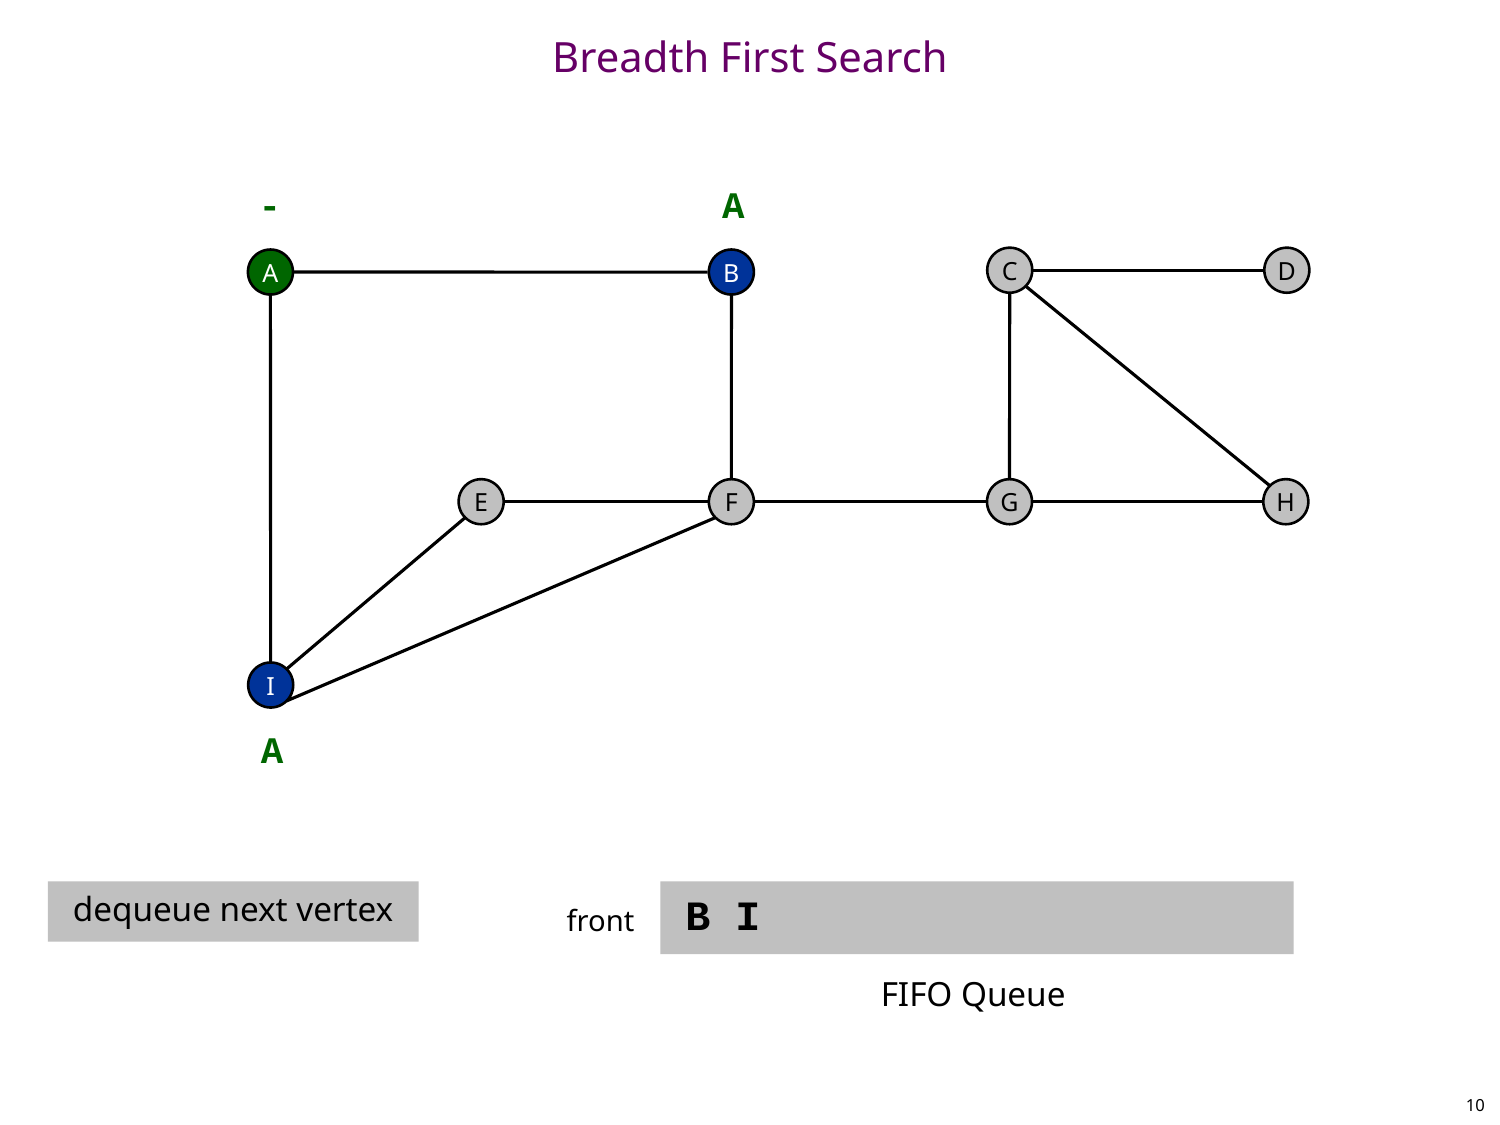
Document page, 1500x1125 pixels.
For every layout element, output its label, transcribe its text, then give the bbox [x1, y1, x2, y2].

text_box C [987, 247, 1033, 293]
text_box B [708, 249, 754, 295]
text_box F [708, 479, 754, 525]
text_box dequeue next vertex [47, 881, 419, 942]
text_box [1025, 287, 1270, 485]
text_box A [245, 718, 302, 779]
text_box H [1263, 479, 1309, 525]
text_box B I [660, 881, 1294, 955]
text_box E [458, 479, 504, 517]
text_box A [247, 249, 293, 295]
text_box G [987, 479, 1032, 525]
text_box - [243, 173, 300, 234]
text_box I [248, 662, 282, 708]
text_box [286, 518, 716, 703]
title Breadth First Search [0, 24, 1500, 101]
slide_number 10 [1187, 1087, 1500, 1125]
text_box FIFO Queue [660, 965, 1287, 1021]
text_box D [1264, 247, 1310, 293]
text_box front [539, 894, 662, 945]
text_box A [706, 173, 763, 234]
